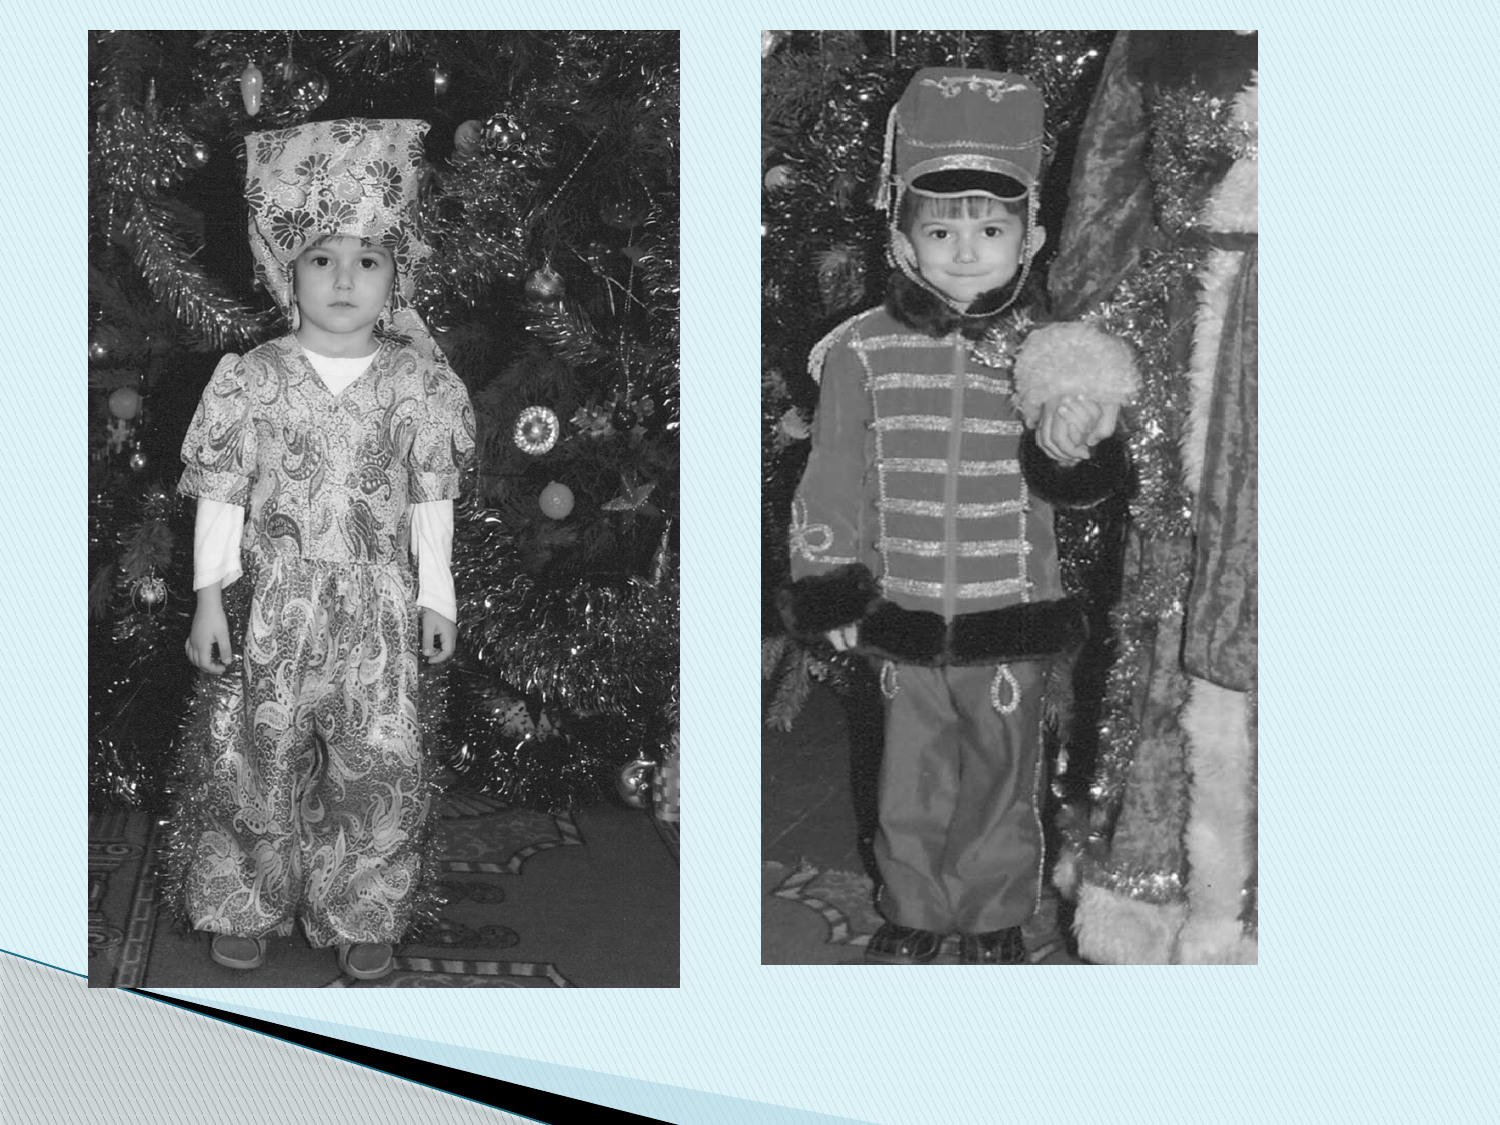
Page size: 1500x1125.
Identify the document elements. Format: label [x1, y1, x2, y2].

list [88, 30, 680, 988]
picture [761, 30, 1259, 965]
